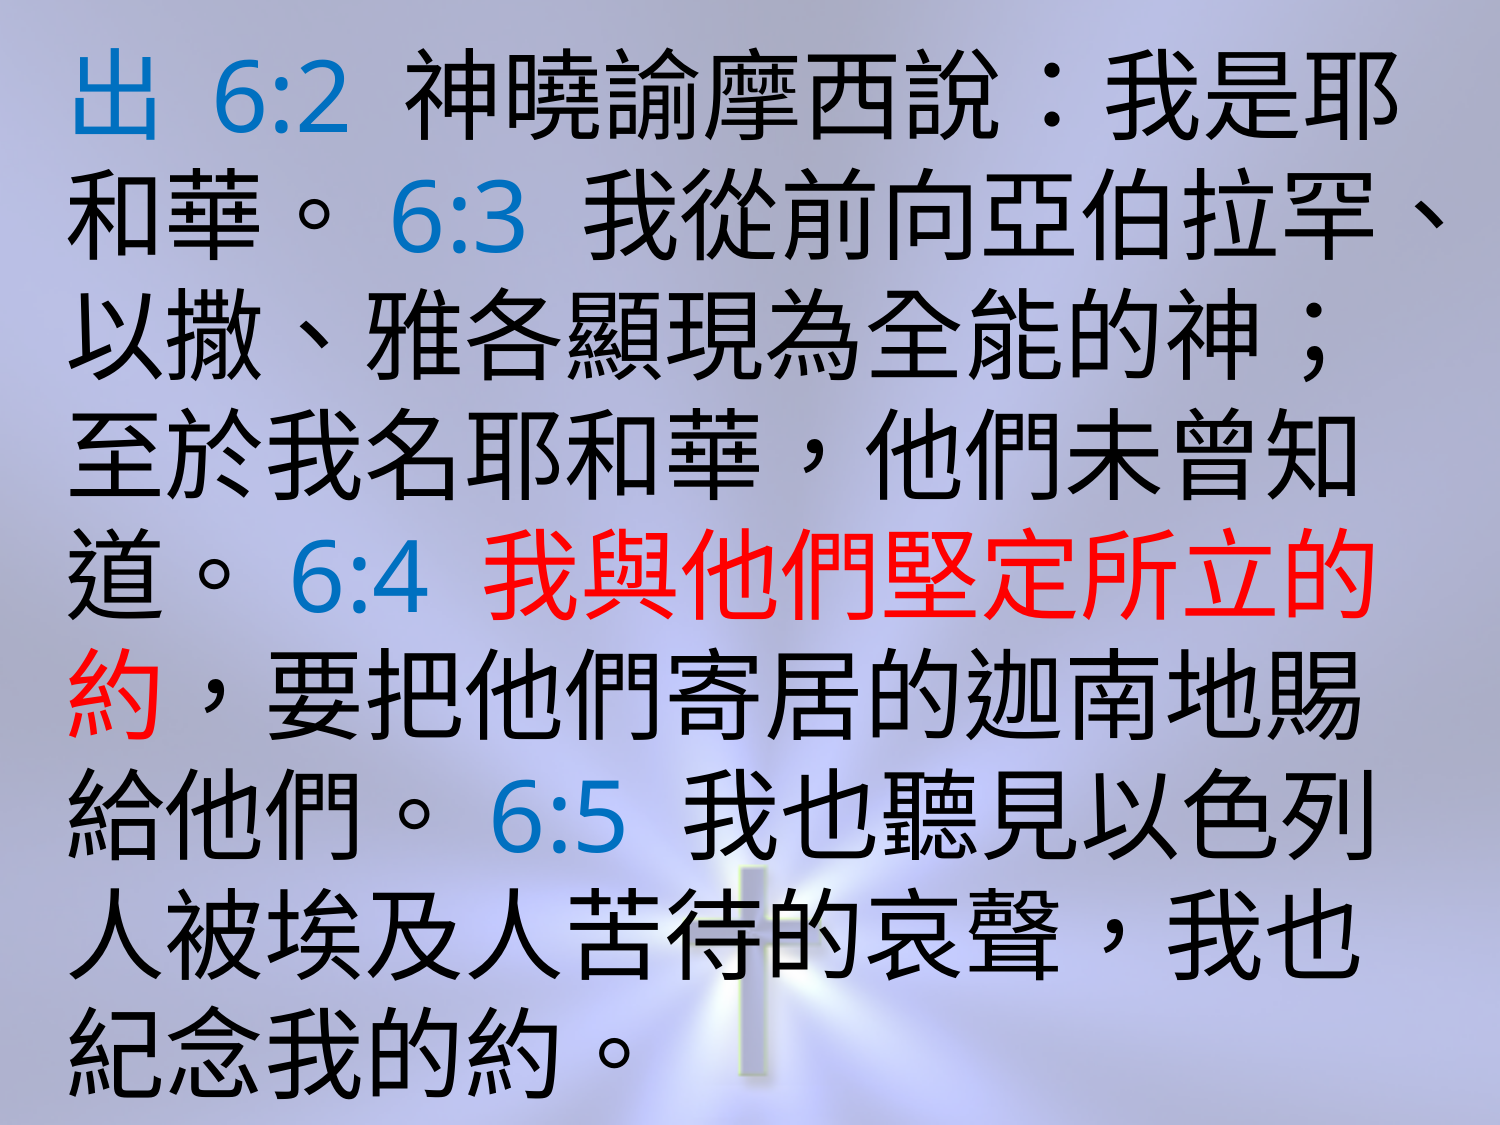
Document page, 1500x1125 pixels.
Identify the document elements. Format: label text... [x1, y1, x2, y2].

text_box 出 6:2 神曉諭摩西說：我是耶和華。6:3 我從前向亞伯拉罕、以撒、雅各顯現為全能的神；至於我名耶和華，他們未曾知道。6:4 我與他們堅定所立的約，要把他們寄居的迦南地賜給他們。6:5 我也聽見以色列人被埃及人苦待的哀聲，我也紀念我的約。 [49, 24, 1475, 768]
